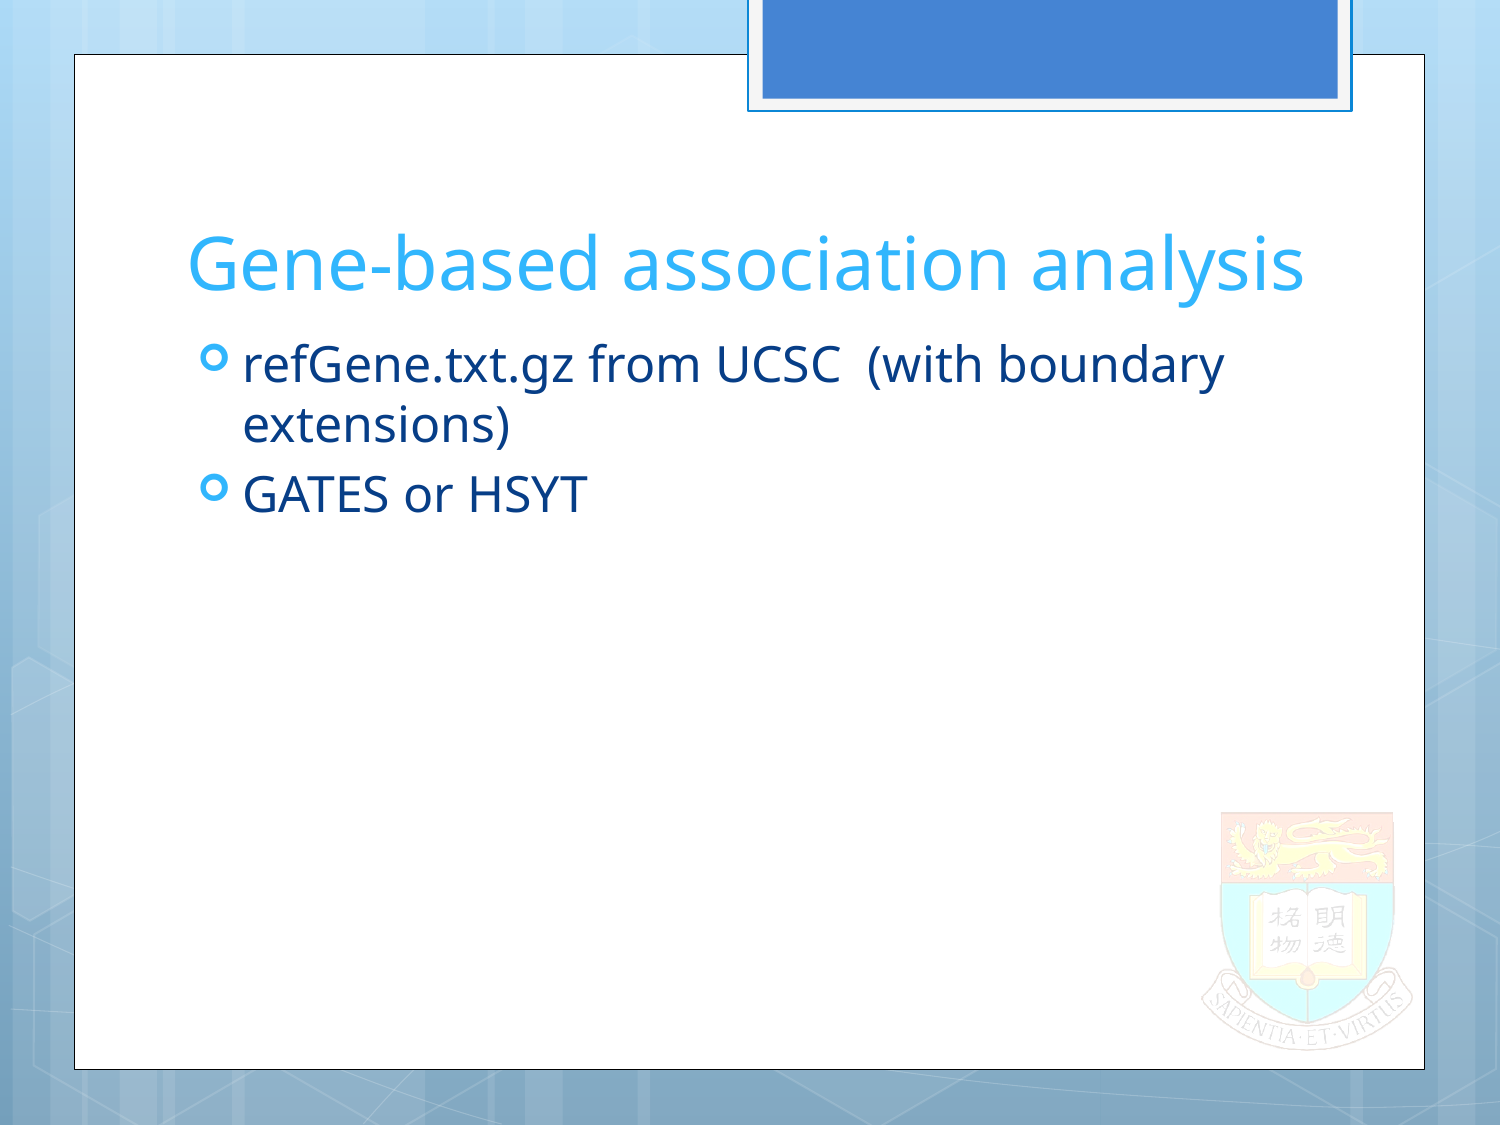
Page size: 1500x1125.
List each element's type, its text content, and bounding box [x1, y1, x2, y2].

title Gene-based association analysis [171, 125, 1324, 313]
list refGene.txt.gz from UCSC (with boundary extensions) GATES or HSYT [171, 324, 1283, 957]
